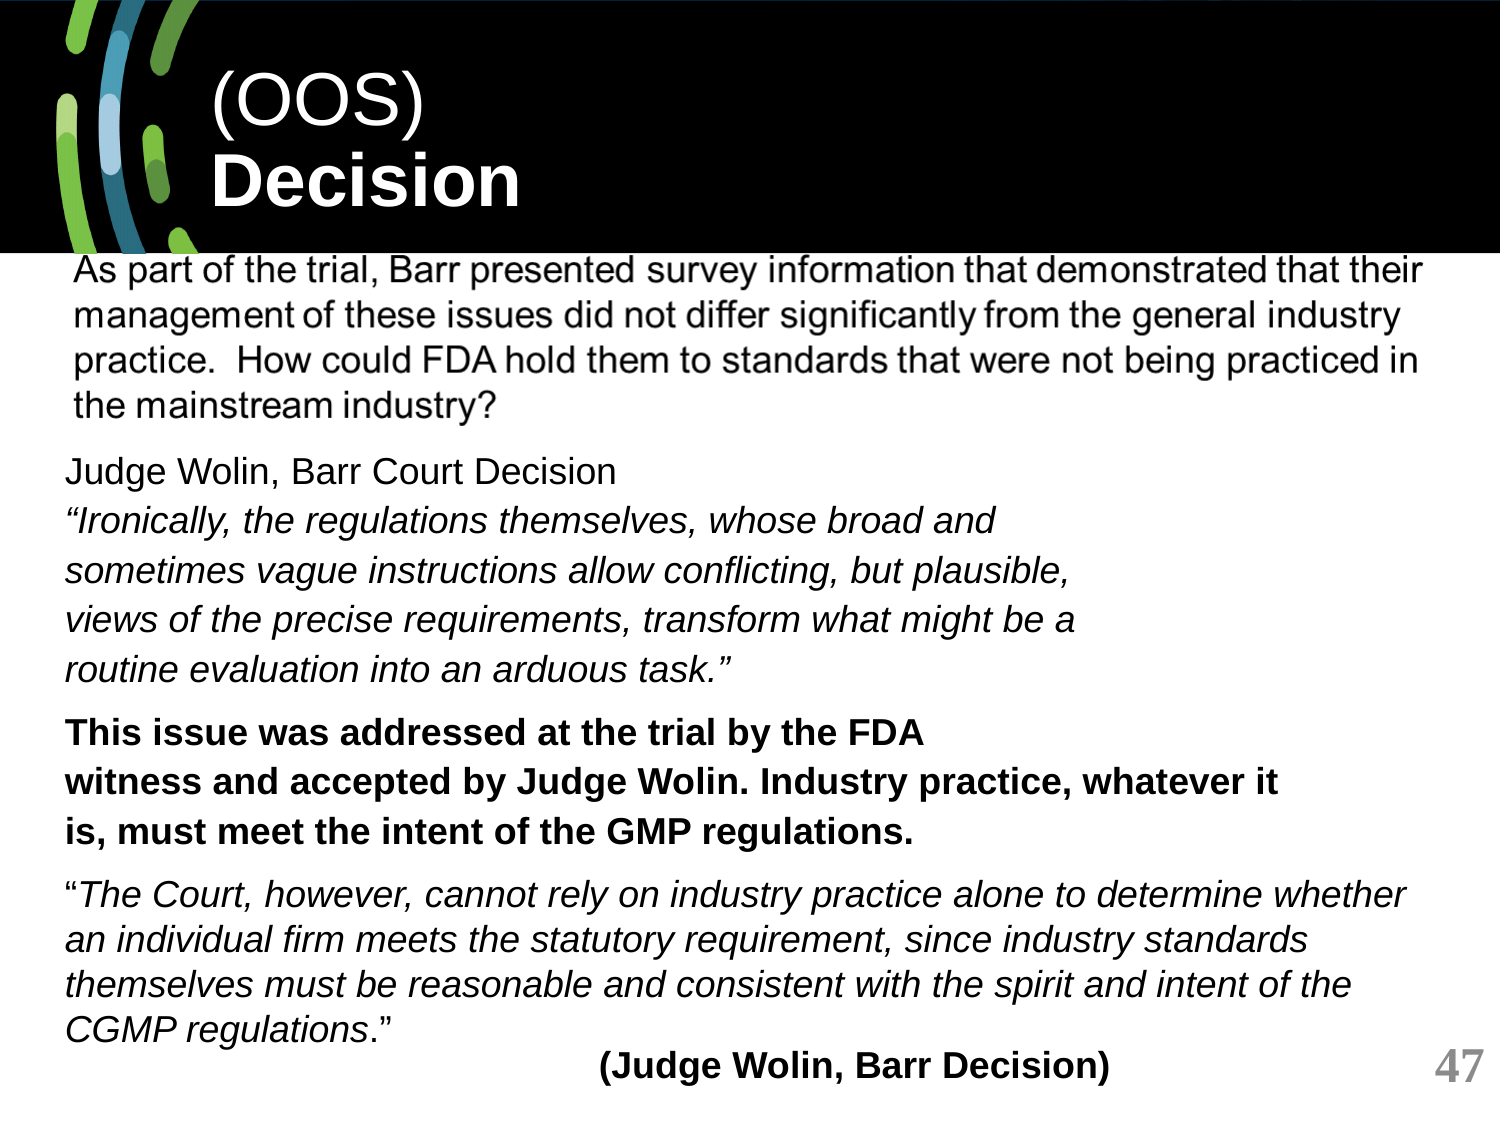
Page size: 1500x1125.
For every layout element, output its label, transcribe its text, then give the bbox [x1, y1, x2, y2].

title (OOS) Decision [195, 50, 1489, 234]
text_box “The Court, however, cannot rely on industry practice alone to determine whether an individual firm meets the statutory requirement, since industry standards themselves must be reasonable and consistent with the spirit and intent of the CGMP regulations.” (Judge Wolin, Barr Decision) [50, 862, 1450, 1093]
text_box This issue was addressed at the trial by the FDA Out of Specification ( witness and accepted by Judge Wolin. Industry practice, whatever it is, must meet the intent of the GMP regulations. [49, 695, 1333, 860]
slide_number 47 [1187, 1025, 1500, 1100]
text_box Judge Wolin, Barr Court Decision “Ironically, the regulations themselves, whose broad and sometimes vague instructions allow conflicting, but plausible, views of the precise requirements, transform what might be a routine evaluation into an arduous task.” [50, 450, 1117, 695]
picture [0, 0, 1468, 450]
